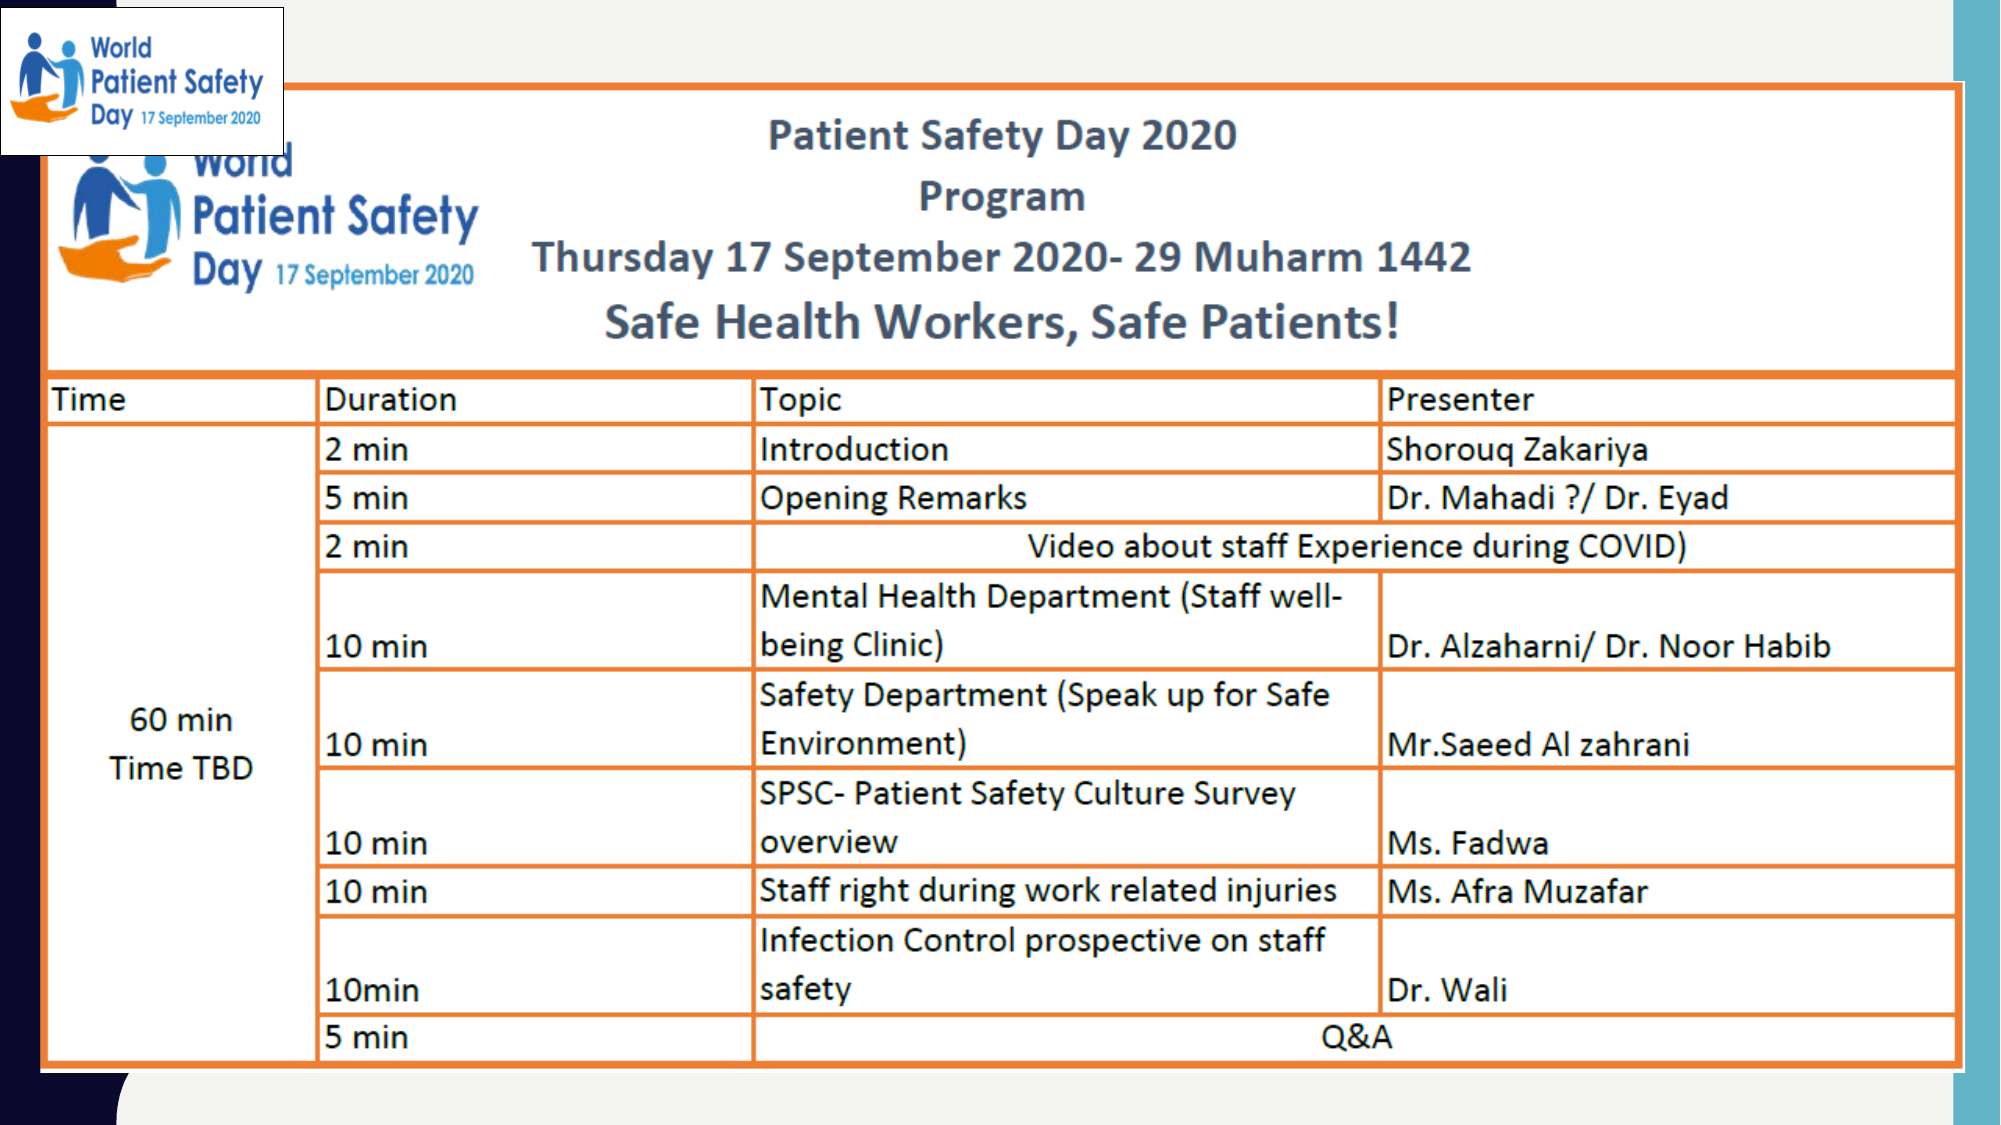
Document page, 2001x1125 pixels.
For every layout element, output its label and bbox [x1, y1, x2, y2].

picture [1, 8, 283, 155]
picture [40, 81, 1966, 1073]
